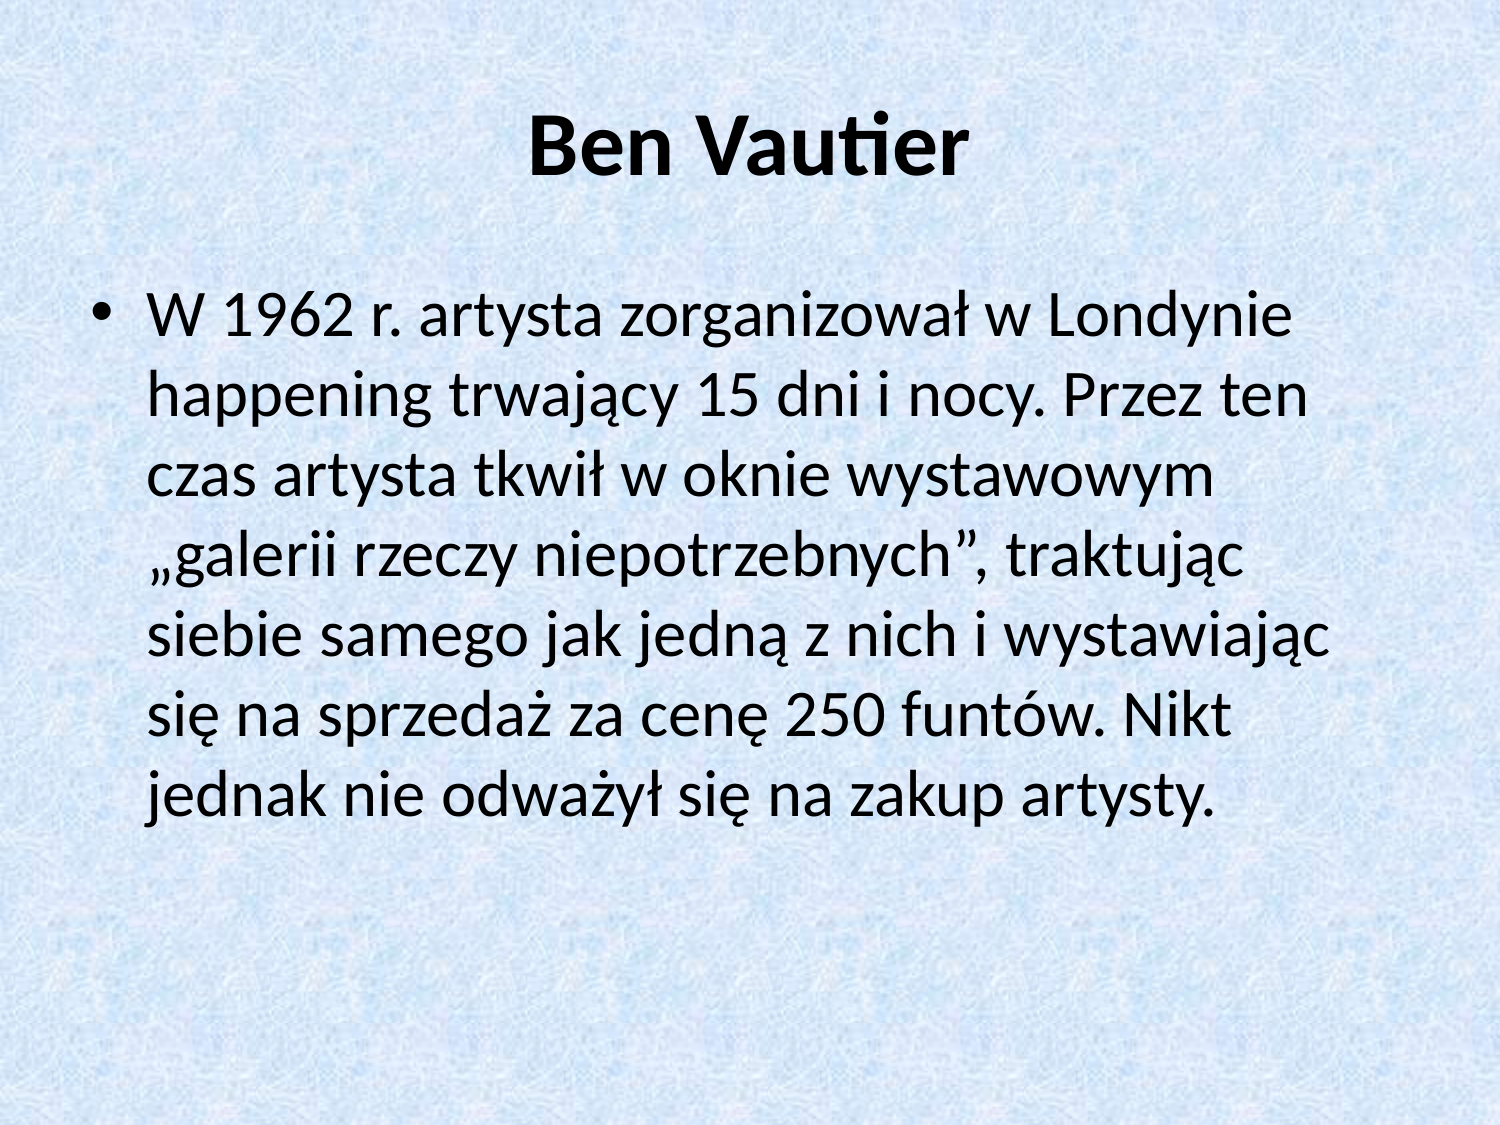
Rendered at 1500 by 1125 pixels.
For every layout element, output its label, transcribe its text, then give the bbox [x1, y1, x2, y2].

list W 1962 r. artysta zorganizował w Londynie happening trwający 15 dni i nocy. Przez ten czas artysta tkwił w oknie wystawowym „galerii rzeczy niepotrzebnych”, traktując siebie samego jak jedną z nich i wystawiając się na sprzedaż za cenę 250 funtów. Nikt jednak nie odważył się na zakup artysty. [75, 262, 1425, 1005]
title Ben Vautier [75, 45, 1425, 233]
picture [0, 0, 1500, 1125]
